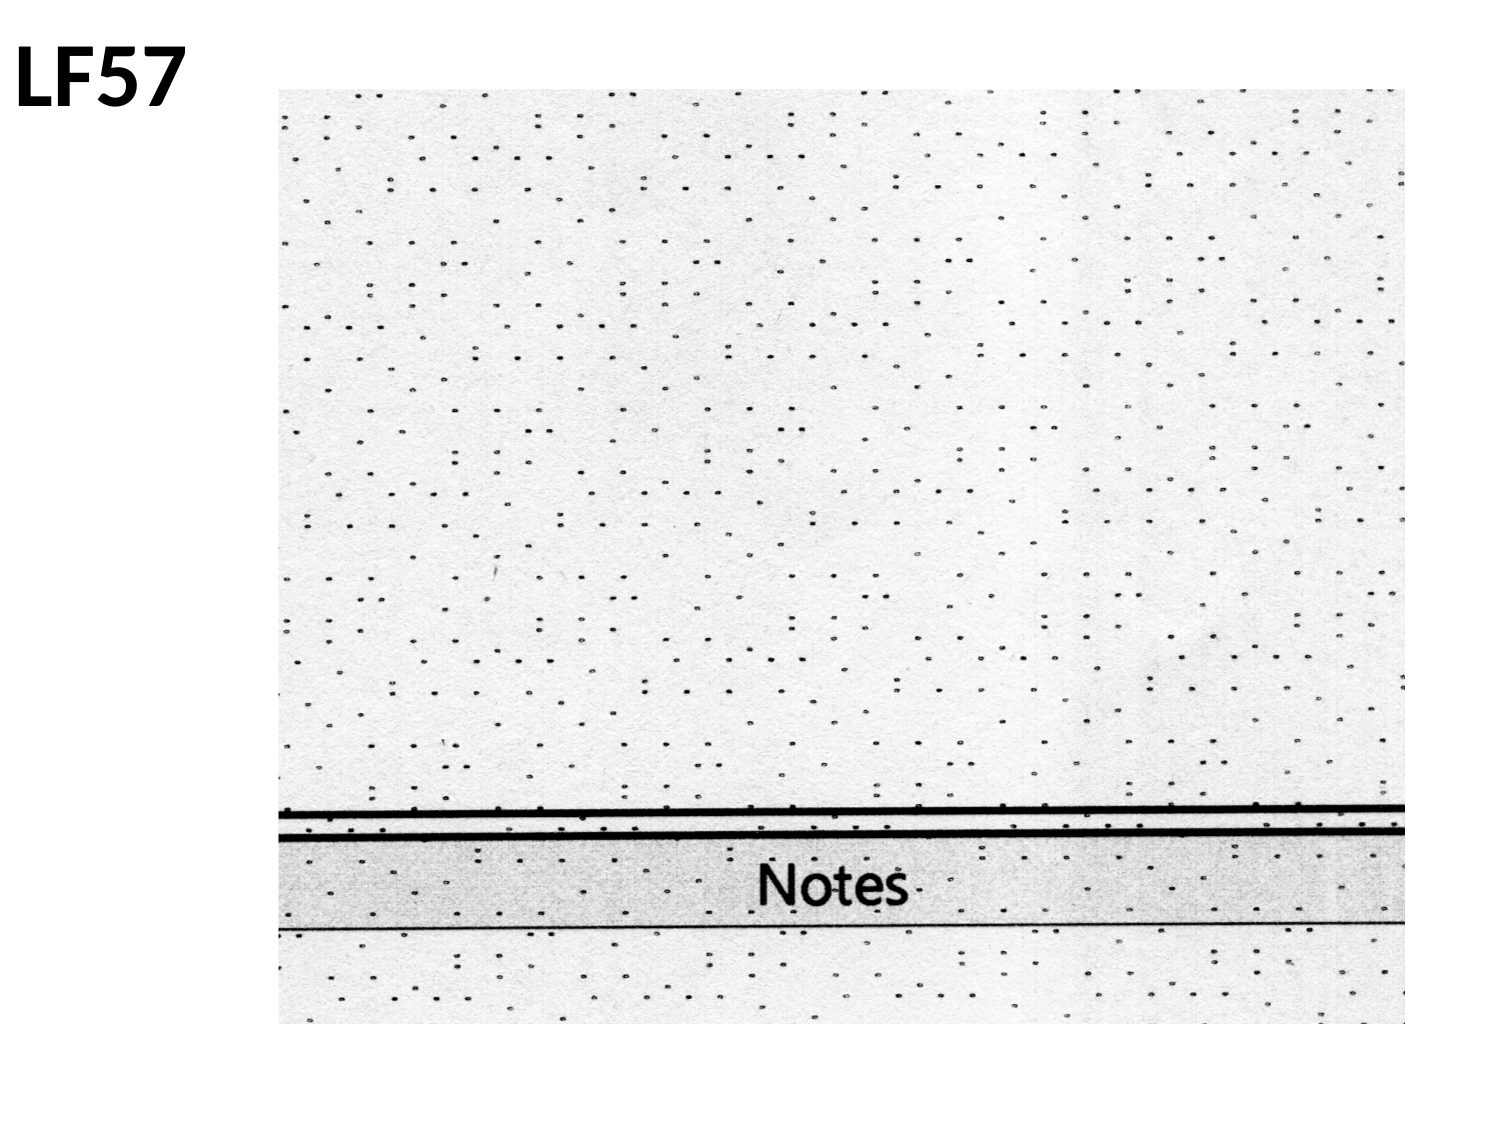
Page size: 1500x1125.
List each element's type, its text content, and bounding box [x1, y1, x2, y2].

text_box LF57 [0, 7, 325, 133]
picture [277, 89, 1405, 1024]
